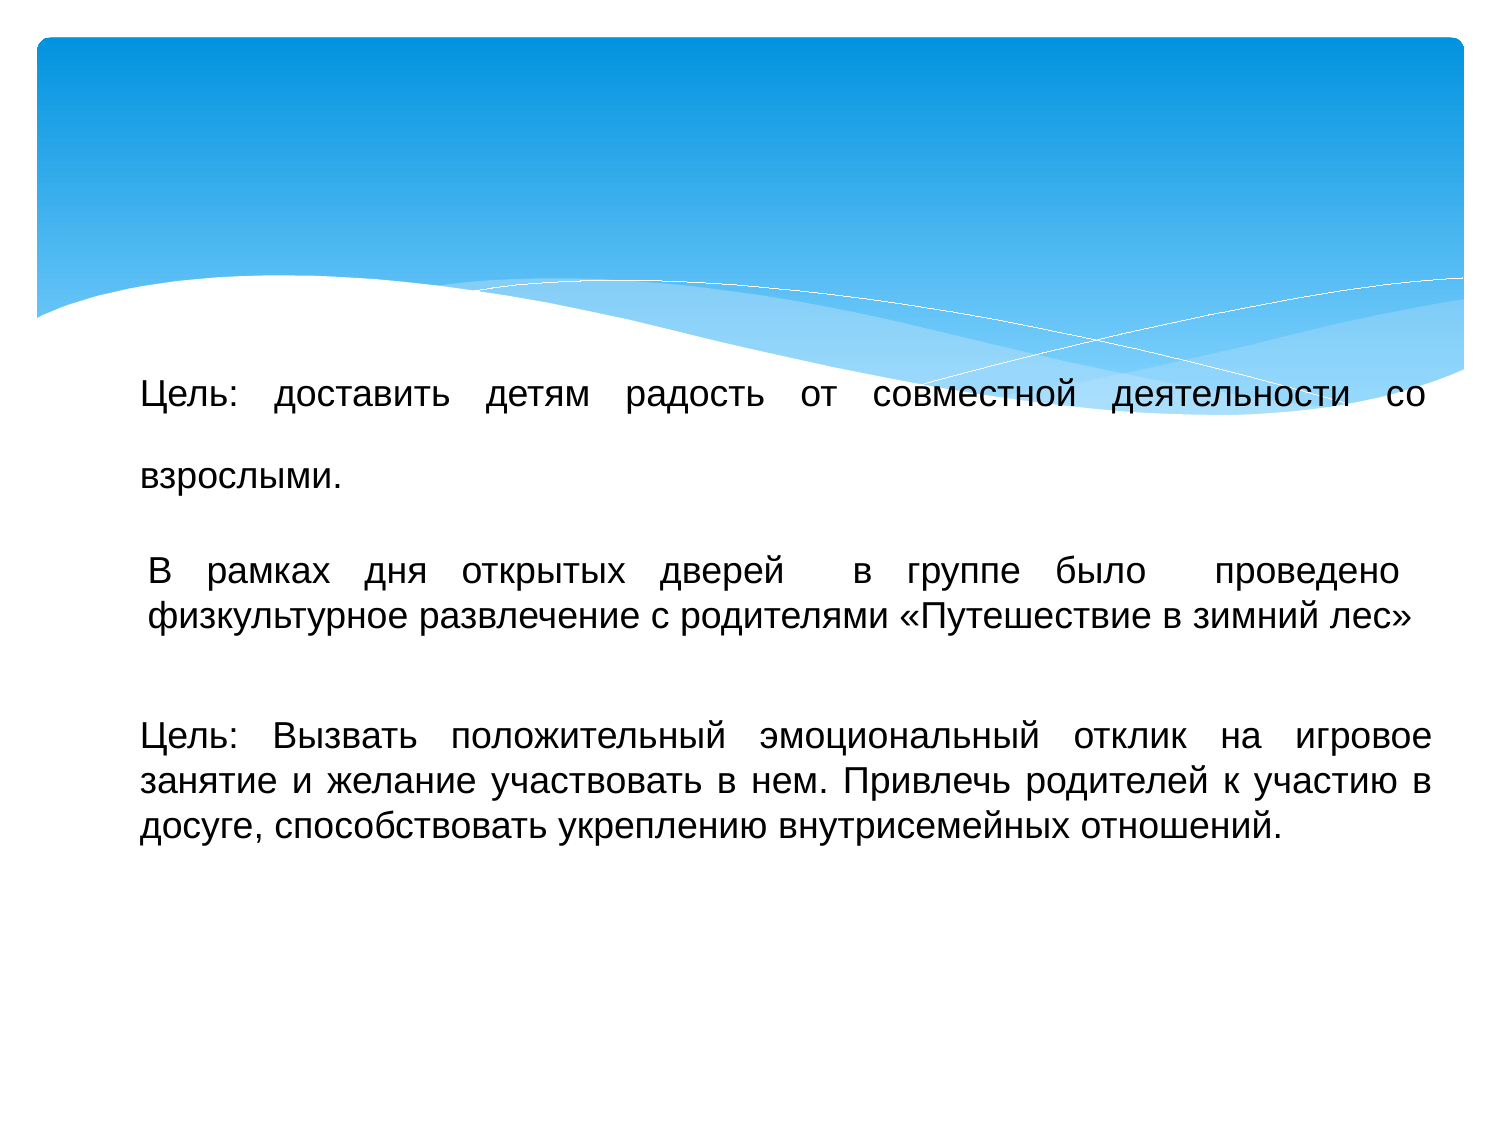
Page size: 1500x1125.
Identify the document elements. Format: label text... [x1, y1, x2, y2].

text_box Цель: Вызвать положительный эмоциональный отклик на игровое занятие и желание участвовать в нем. Привлечь родителей к участию в досуге, способствовать укреплению внутрисемейных отношений. [125, 704, 1448, 854]
text_box Цель: доставить детям радость от совместной деятельности со взрослыми. [125, 361, 1442, 512]
text_box В рамках дня открытых дверей в группе было проведено физкультурное развлечение с родителями «Путешествие в зимний лес» [132, 538, 1450, 644]
